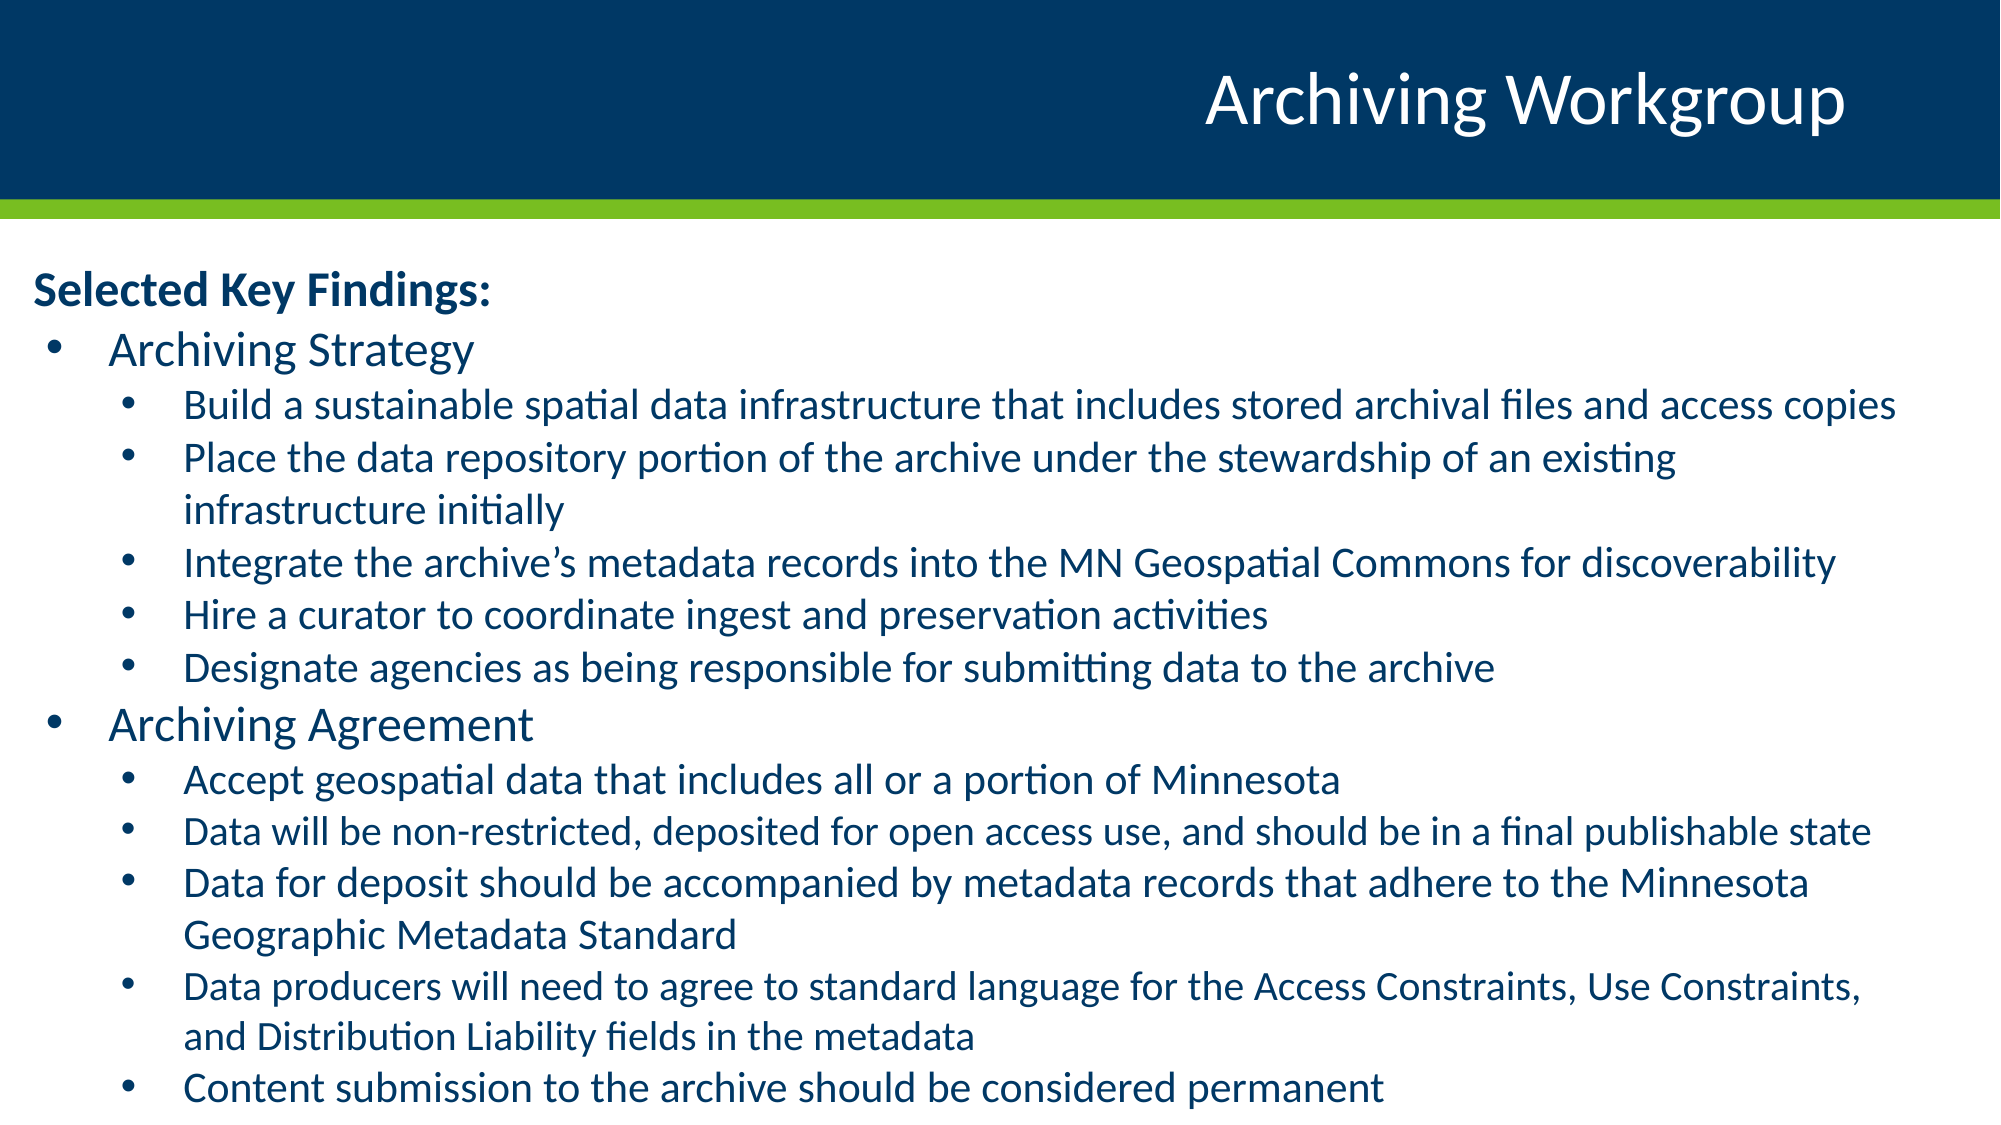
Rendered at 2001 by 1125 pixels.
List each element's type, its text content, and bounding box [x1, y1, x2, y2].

title Archiving Workgroup [137, 24, 1863, 175]
list Selected Key Findings: Archiving Strategy Build a sustainable spatial data infrastructure that includes stored archival files and access copies Place the data repository portion of the archive under the stewardship of an existing infrastructure initially Integrate the archive’s metadata records into the MN Geospatial Commons for discoverability Hire a curator to coordinate ingest and preservation activities Designate agencies as being responsible for submitting data to the archive Archiving Agreement Accept geospatial data that includes all or a portion of Minnesota Data will be non-restricted, deposited for open access use, and should be in a final publishable state Data for deposit should be accompanied by metadata records that adhere to the Minnesota Geographic Metadata Standard Data producers will need to agree to standard language for the Access Constraints, Use Constraints, and Distribution Liability fields in the metadata Content submission to the archive should be considered permanent [18, 248, 1936, 1113]
